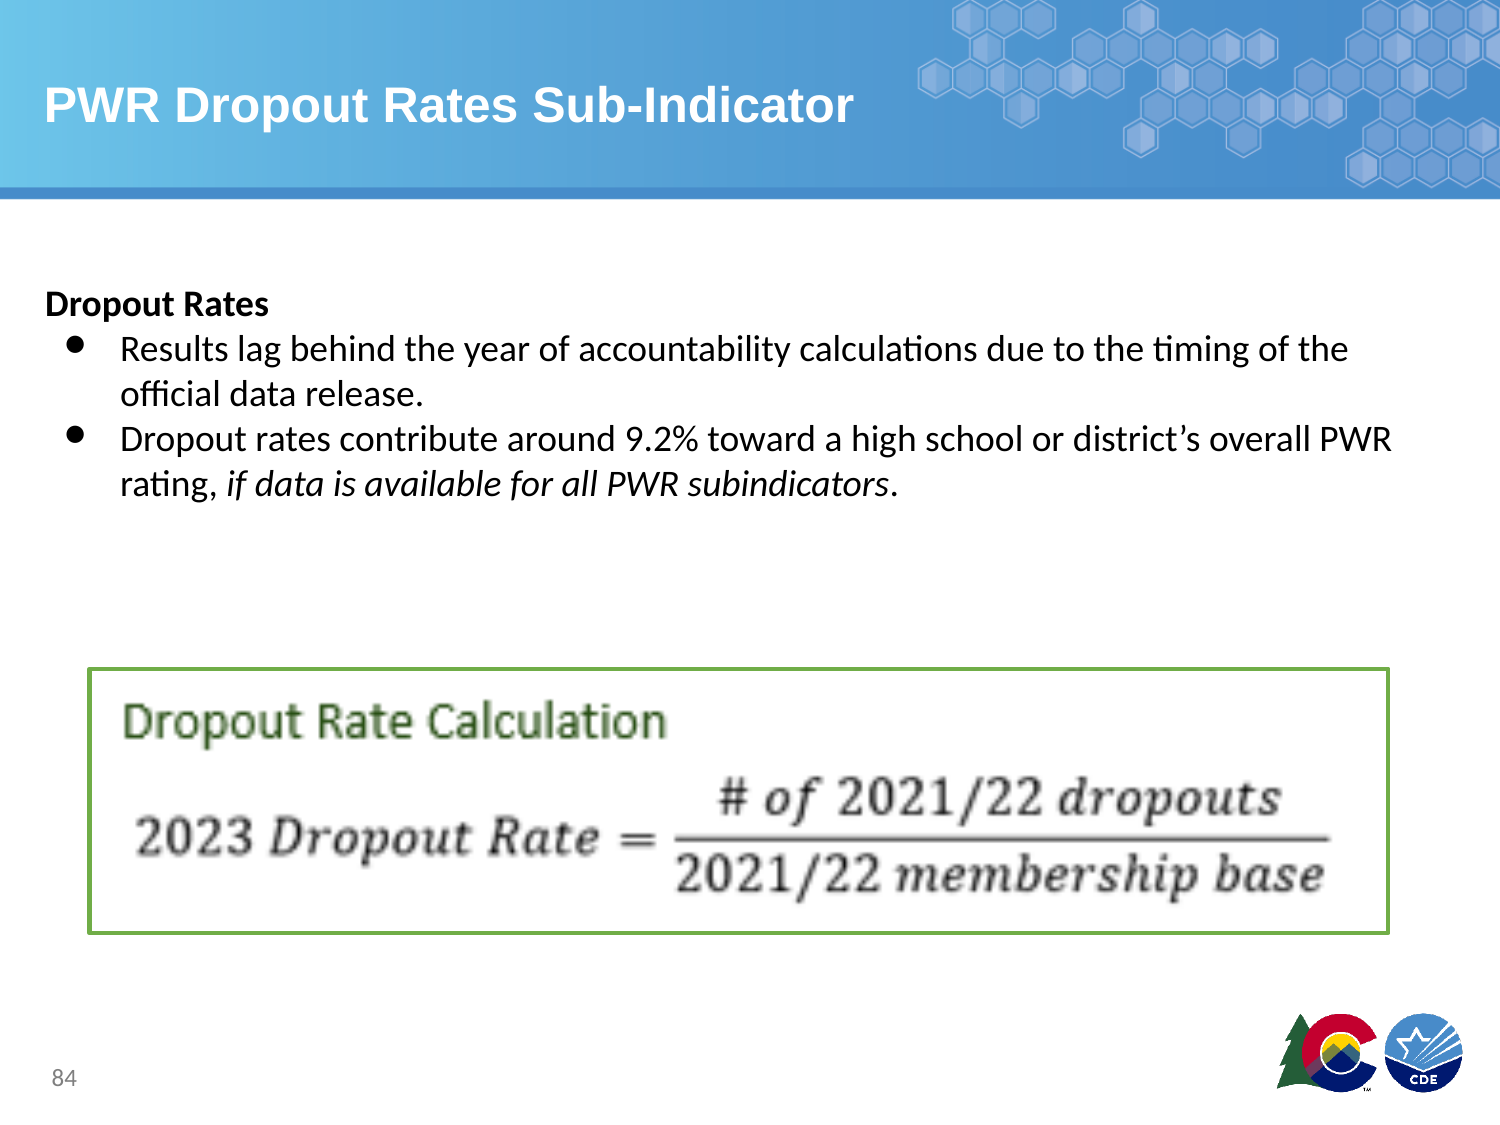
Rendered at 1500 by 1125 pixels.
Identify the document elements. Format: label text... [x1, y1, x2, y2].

title PWR Dropout Rates Sub-Indicator [43, 79, 1038, 166]
text_box Dropout Rates Results lag behind the year of accountability calculations due to the timing of the official data release. Dropout rates contribute around 9.2% toward a high school or district’s overall PWR rating, if data is available for all PWR subindicators. [30, 263, 1448, 612]
picture [1275, 1012, 1463, 1093]
picture [91, 670, 1386, 931]
picture [0, 0, 1500, 200]
slide_number 84 [36, 1054, 375, 1115]
